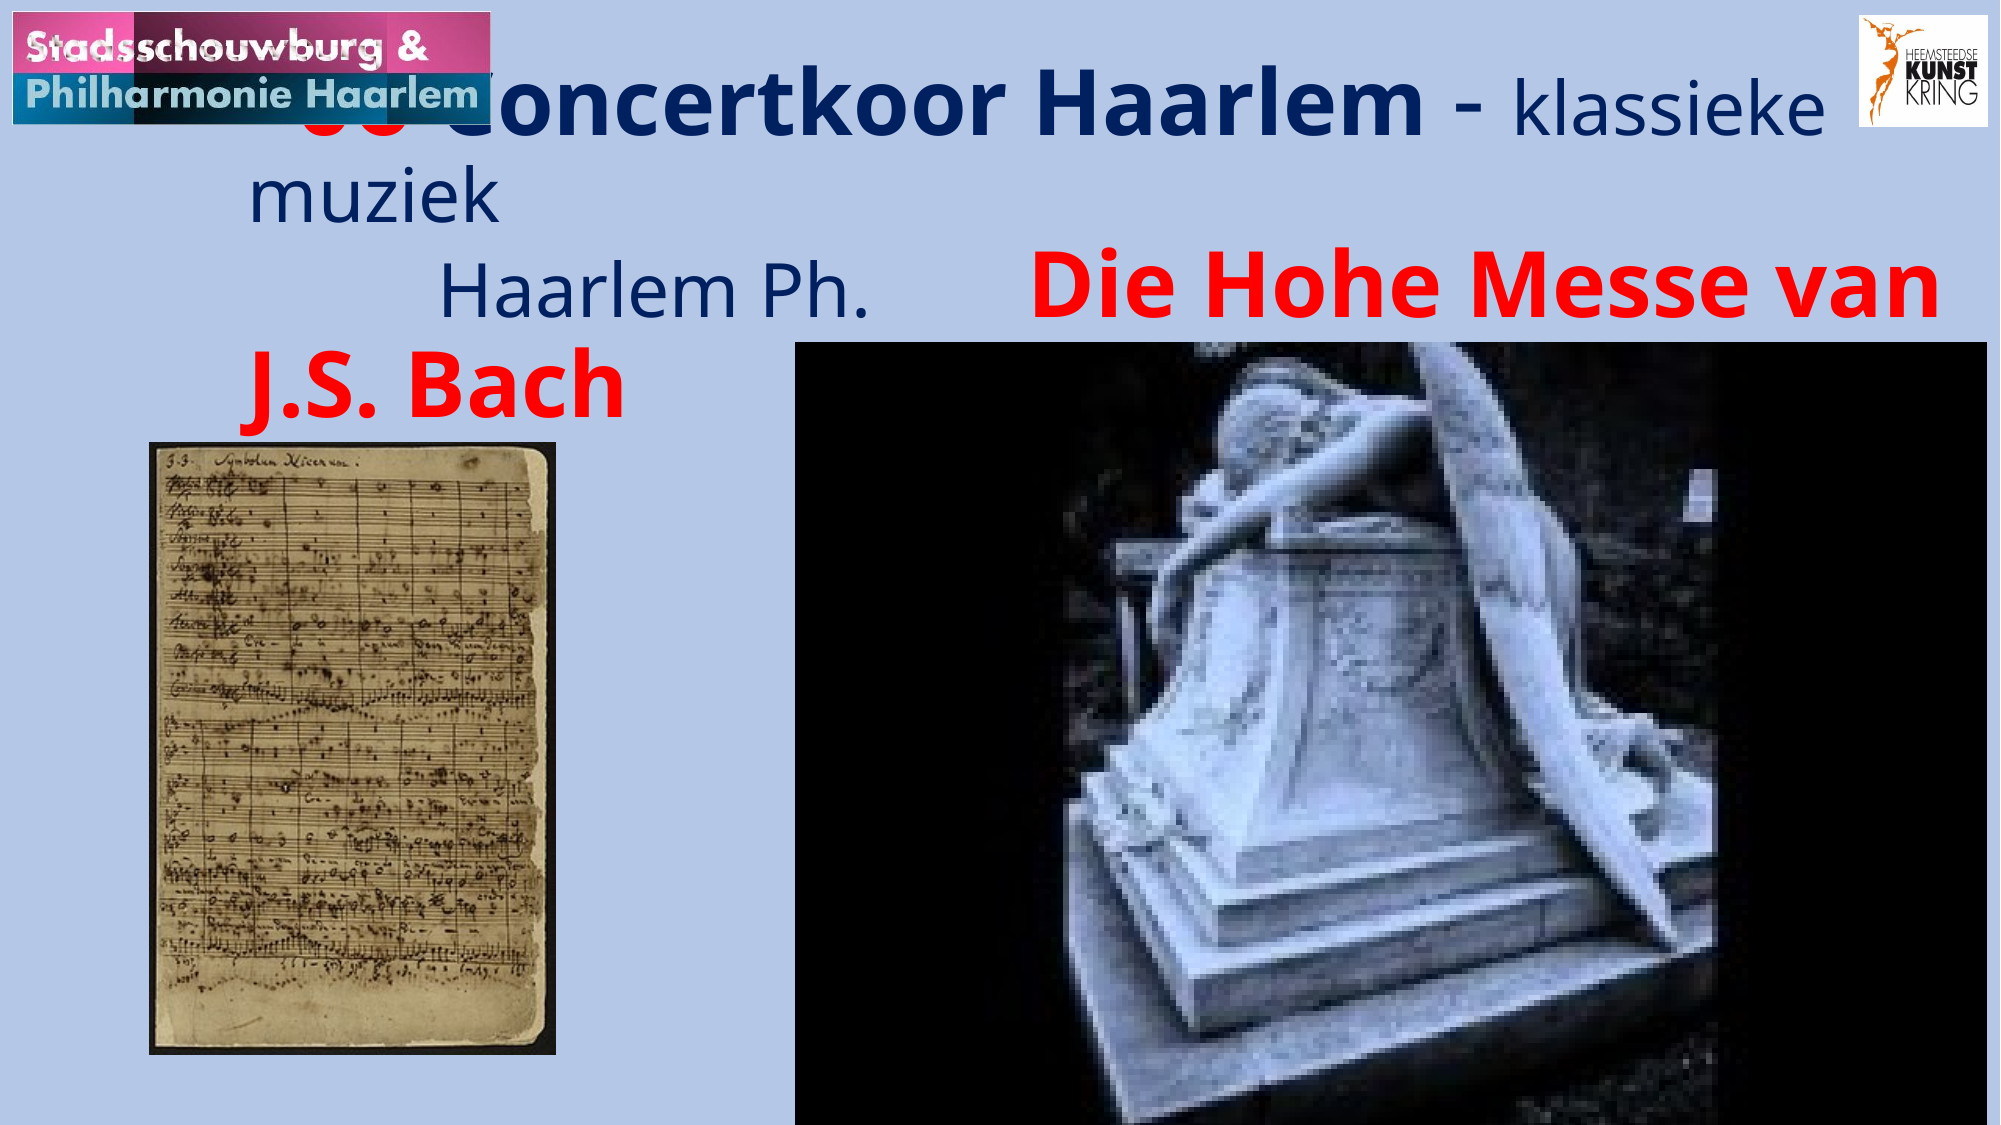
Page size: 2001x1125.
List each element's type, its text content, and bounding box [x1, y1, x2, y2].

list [1859, 15, 1988, 127]
picture [12, 11, 491, 126]
title 06 Concertkoor Haarlem - klassieke muziek Haarlem Ph. Die Hohe Messe van J.S. Bach [232, 15, 2000, 469]
picture [149, 442, 556, 1055]
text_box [794, 341, 1988, 1125]
